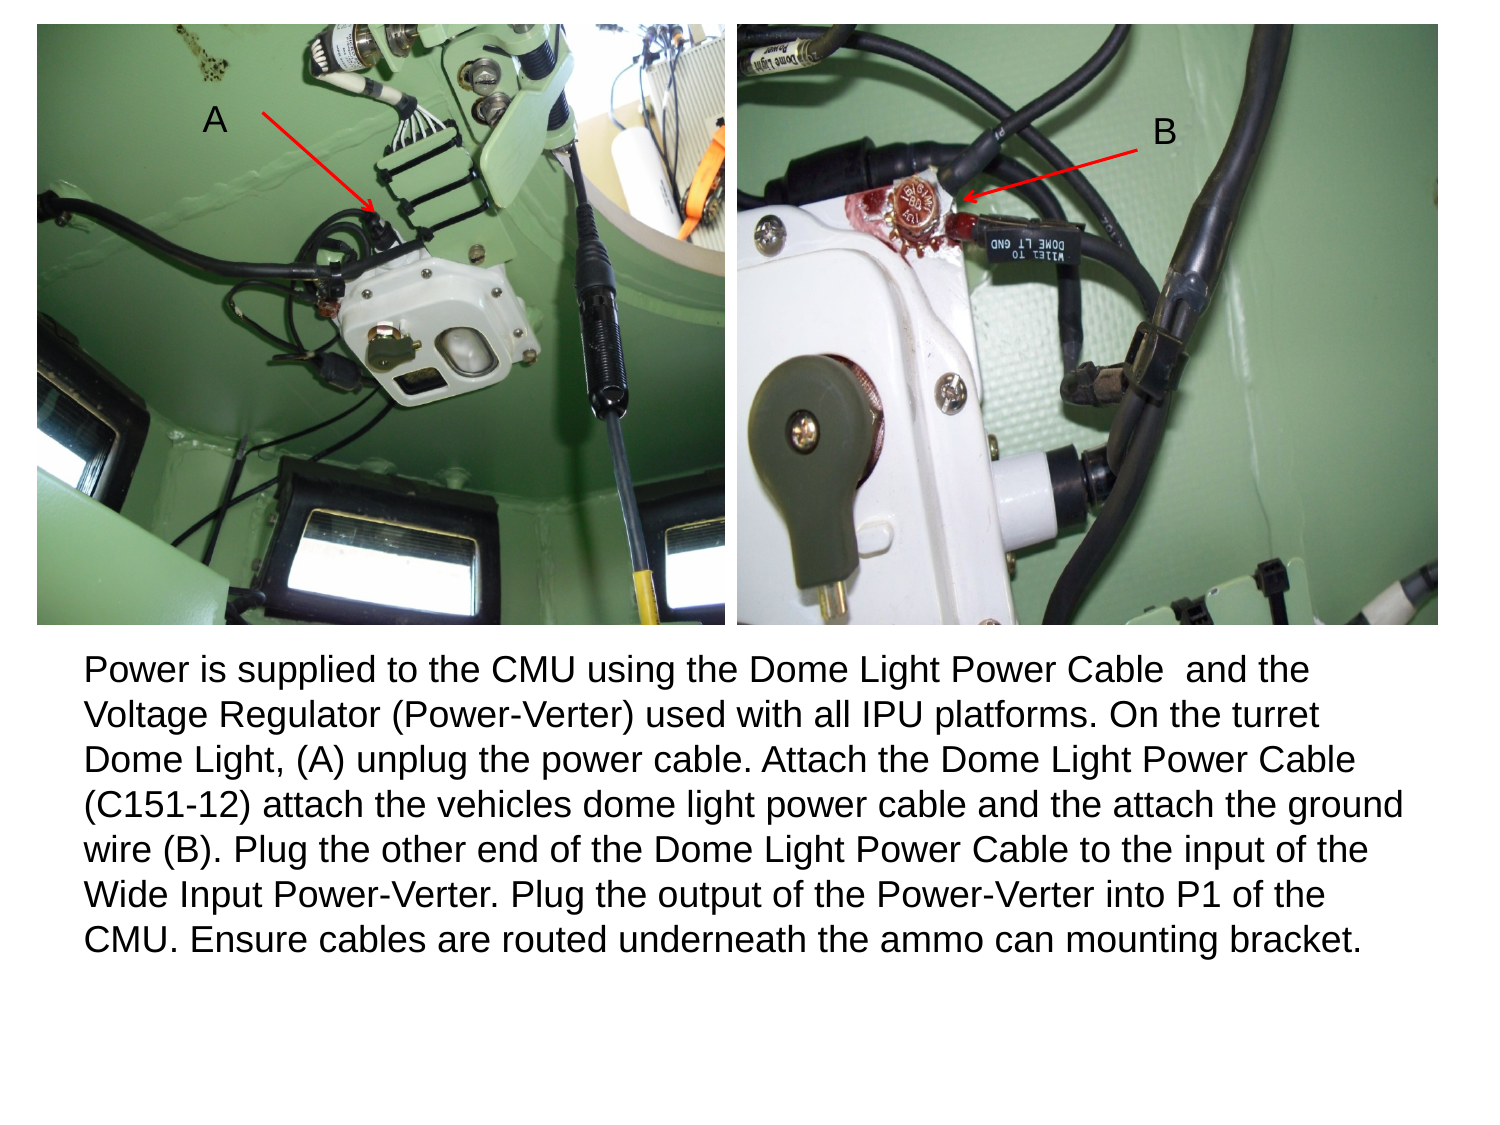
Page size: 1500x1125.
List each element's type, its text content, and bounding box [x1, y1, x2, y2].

picture [737, 24, 1438, 626]
text_box Power is supplied to the CMU using the Dome Light Power Cable and the Voltage Regulator (Power-Verter) used with all IPU platforms. On the turret Dome Light, (A) unplug the power cable. Attach the Dome Light Power Cable (C151-12) attach the vehicles dome light power cable and the attach the ground wire (B). Plug the other end of the Dome Light Power Cable to the input of the Wide Input Power-Verter. Plug the output of the Power-Verter into P1 of the CMU. Ensure cables are routed underneath the ammo can mounting bracket. [68, 637, 1432, 968]
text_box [962, 149, 1138, 201]
picture [37, 24, 726, 626]
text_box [262, 112, 376, 213]
